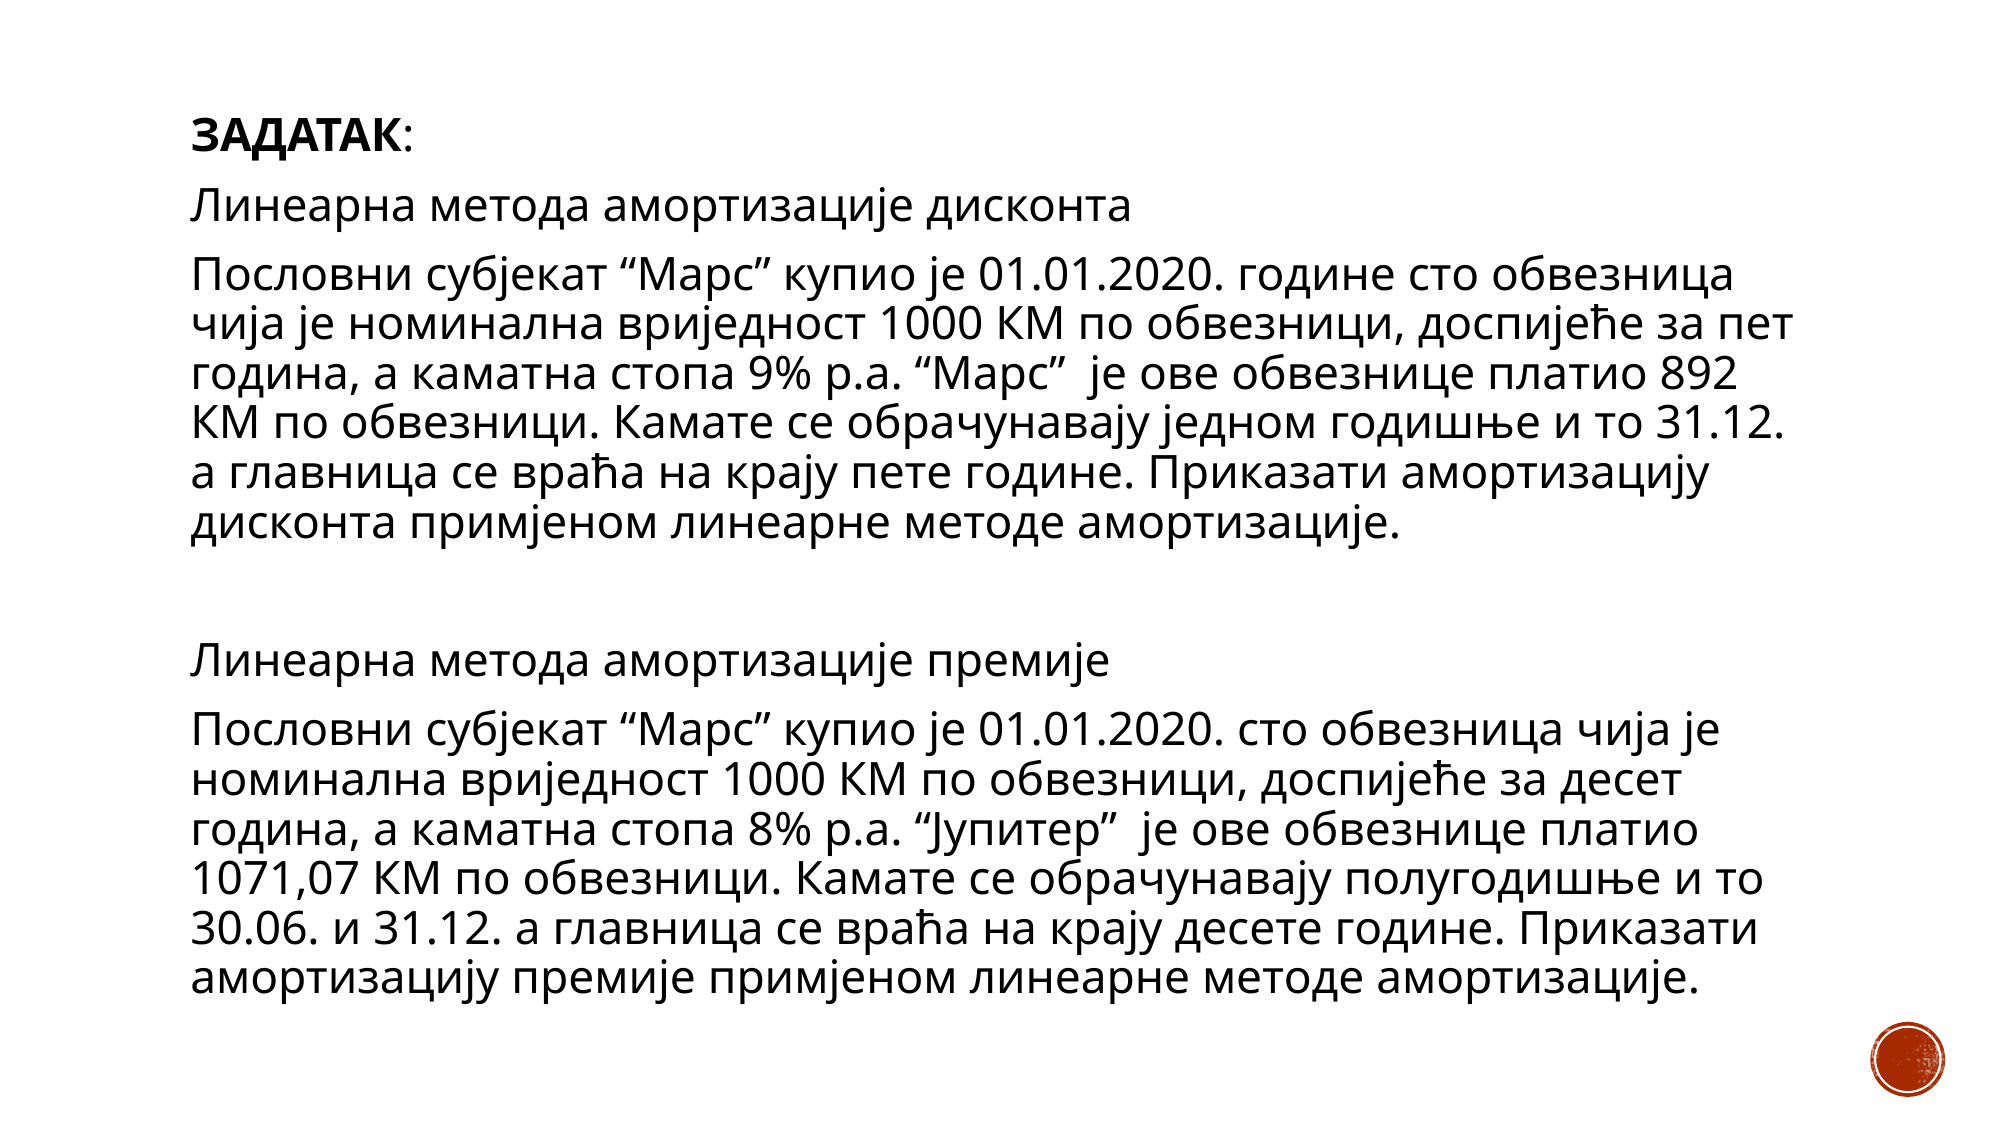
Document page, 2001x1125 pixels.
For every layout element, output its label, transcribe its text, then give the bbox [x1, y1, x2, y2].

list ЗАДАТАК: Линеарна метода амортизације дисконта Пословни субјекат “Марс” купио је 01.01.2020. године сто обвезница чија је номинална вриједност 1000 КМ по обвезници, доспијеће за пет година, а каматна стопа 9% р.а. “Марс” је ове обвезнице платио 892 КМ по обвезници. Камате се обрачунавају једном годишње и то 31.12. а главница се враћа на крају пете године. Приказати амортизацију дисконта примјеном линеарне методе амортизације. Линеарна метода амортизације премије Пословни субјекат “Марс” купио је 01.01.2020. сто обвезница чија је номинална вриједност 1000 КМ по обвезници, доспијеће за десет година, а каматна стопа 8% р.а. “Јупитер” је ове обвезнице платио 1071,07 КМ по обвезници. Камате се обрачунавају полугодишње и то 30.06. и 31.12. а главница се враћа на крају десете године. Приказати амортизацију премије примјеном линеарне методе амортизације. [175, 104, 1814, 1013]
